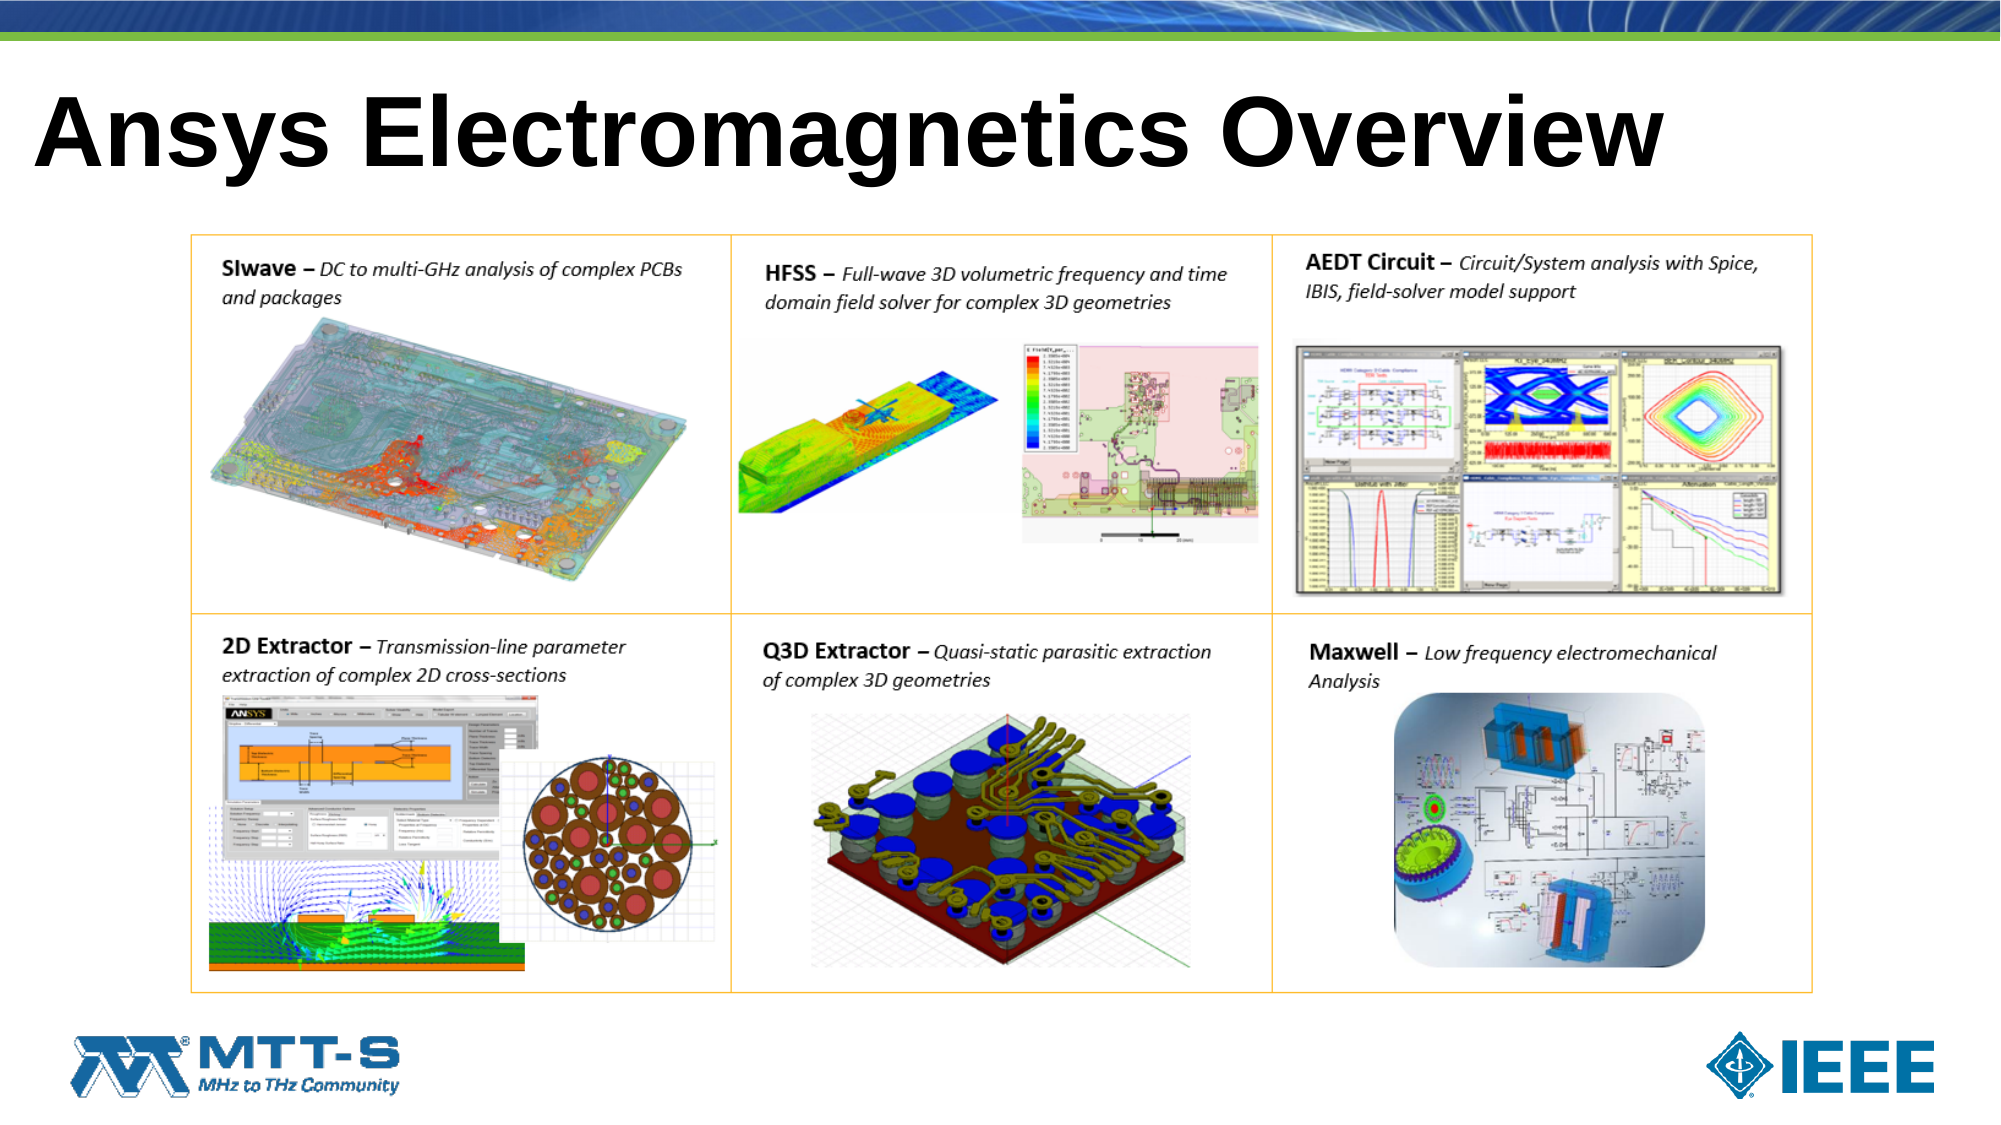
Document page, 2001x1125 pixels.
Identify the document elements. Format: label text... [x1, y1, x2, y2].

picture [0, 1, 1999, 32]
picture [181, 227, 1819, 997]
picture [52, 1015, 422, 1115]
title Ansys Electromagnetics Overview [17, 48, 1743, 219]
